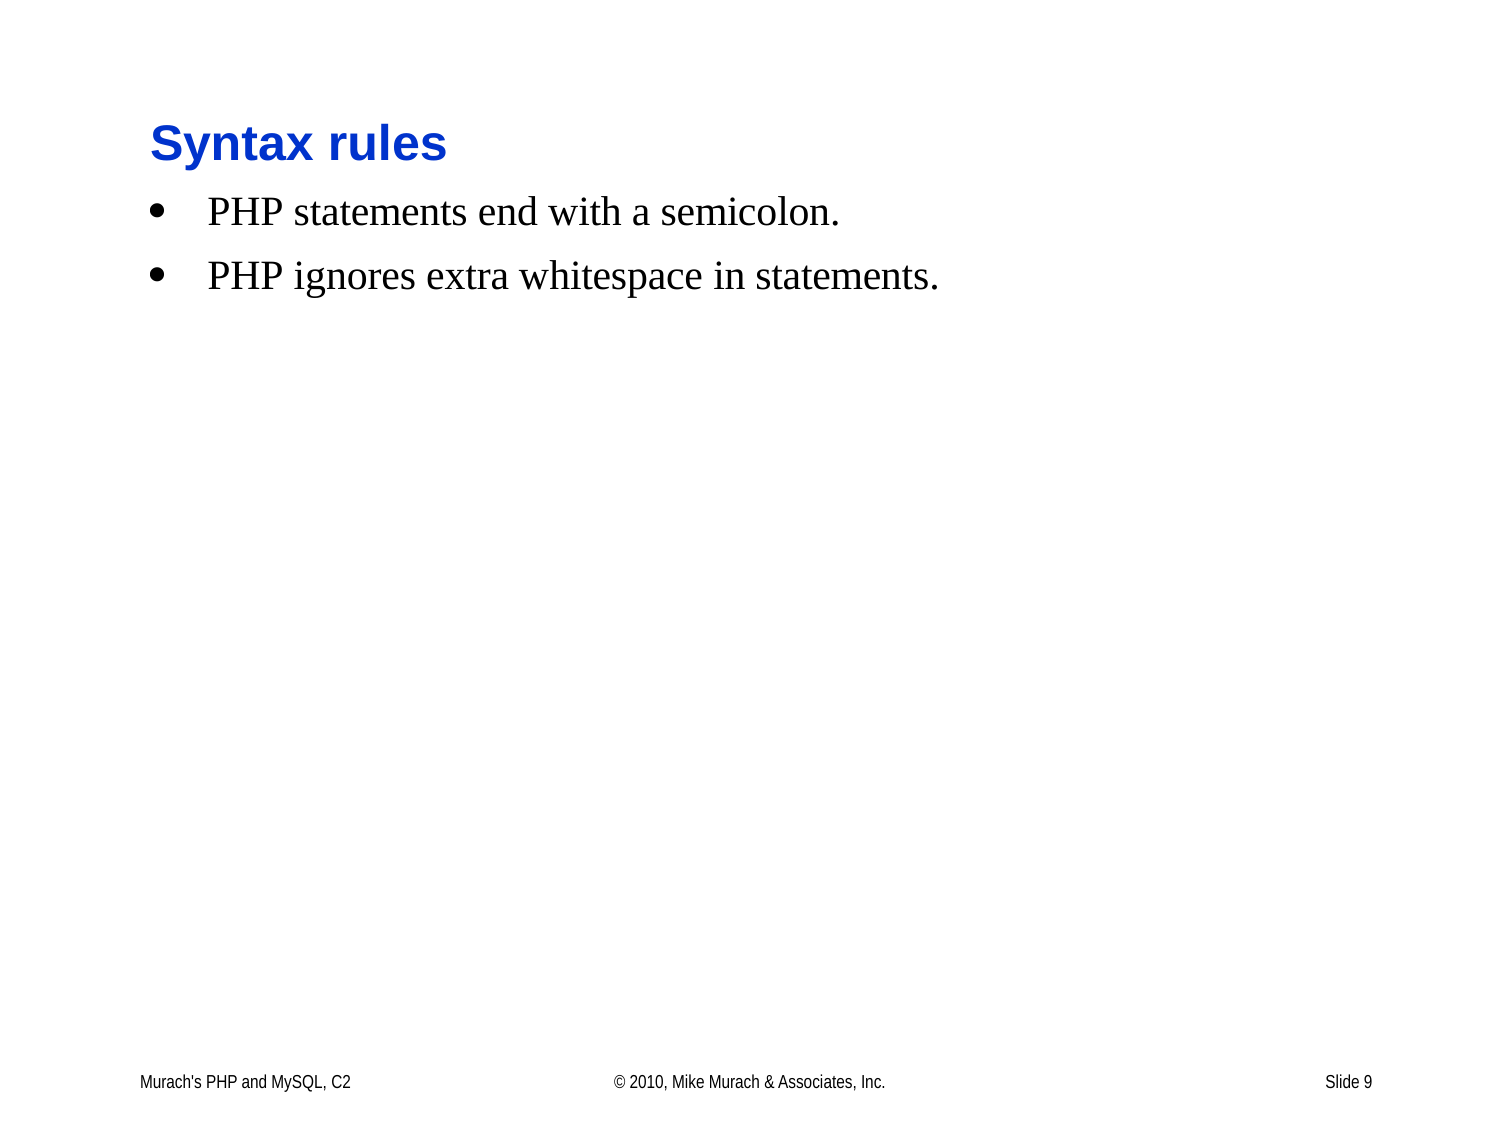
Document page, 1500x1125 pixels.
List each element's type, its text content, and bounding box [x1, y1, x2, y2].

footer © 2010, Mike Murach & Associates, Inc. [474, 1025, 1025, 1100]
slide_number Murach's PHP and MySQL, C2 [125, 1025, 450, 1100]
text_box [149, 112, 1376, 355]
slide_number Slide 9 [1074, 1025, 1388, 1100]
